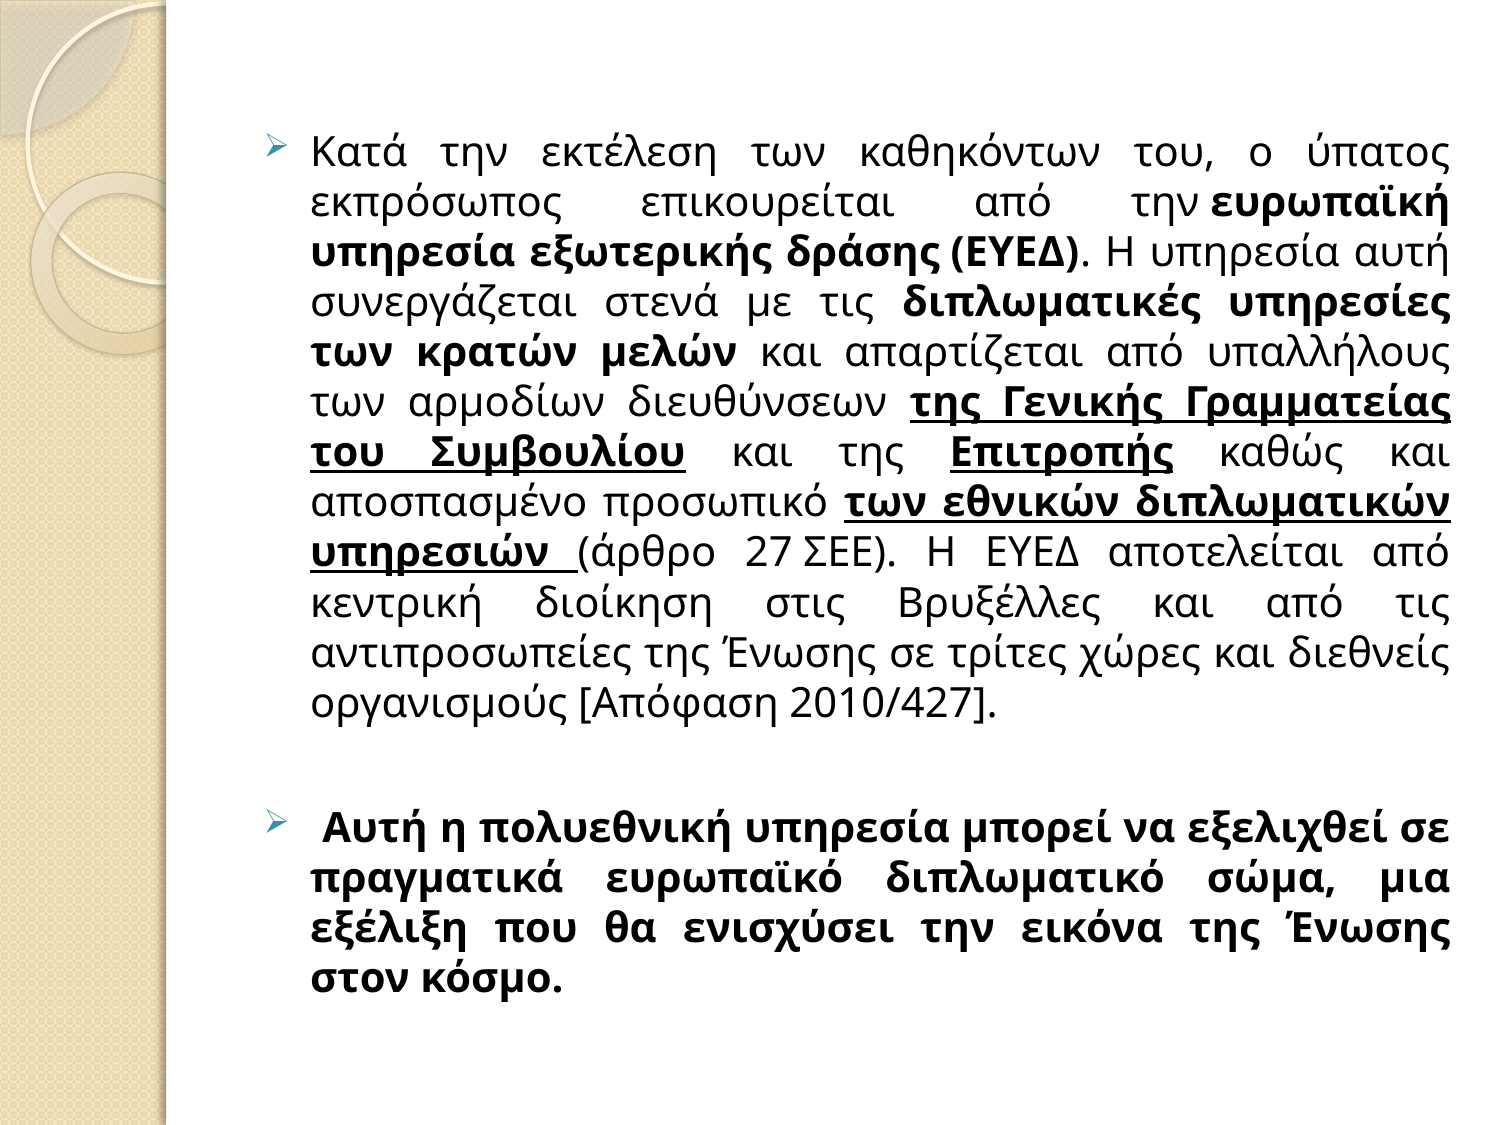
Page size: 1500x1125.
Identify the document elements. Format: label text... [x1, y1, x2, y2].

list Κατά την εκτέλεση των καθηκόντων του, ο ύπατος εκπρόσωπος επικουρείται από την ευρωπαϊκή υπηρεσία εξωτερικής δράσης (ΕΥΕΔ). Η υπηρεσία αυτή συνεργάζεται στενά με τις διπλωματικές υπηρεσίες των κρατών μελών και απαρτίζεται από υπαλλήλους των αρμοδίων διευθύνσεων της Γενικής Γραμματείας του Συμβουλίου και της Επιτροπής καθώς και αποσπασμένο προσωπικό των εθνικών διπλωματικών υπηρεσιών (άρθρο 27 ΣΕΕ). Η ΕΥΕΔ αποτελείται από κεντρική διοίκηση στις Βρυξέλλες και από τις αντιπροσωπείες της Ένωσης σε τρίτες χώρες και διεθνείς οργανισμούς [Απόφαση 2010/427]. Αυτή η πολυεθνική υπηρεσία μπορεί να εξελιχθεί σε πραγματικά ευρωπαϊκό διπλωματικό σώμα, μια εξέλιξη που θα ενισχύσει την εικόνα της Ένωσης στον κόσμο. [235, 117, 1466, 1025]
